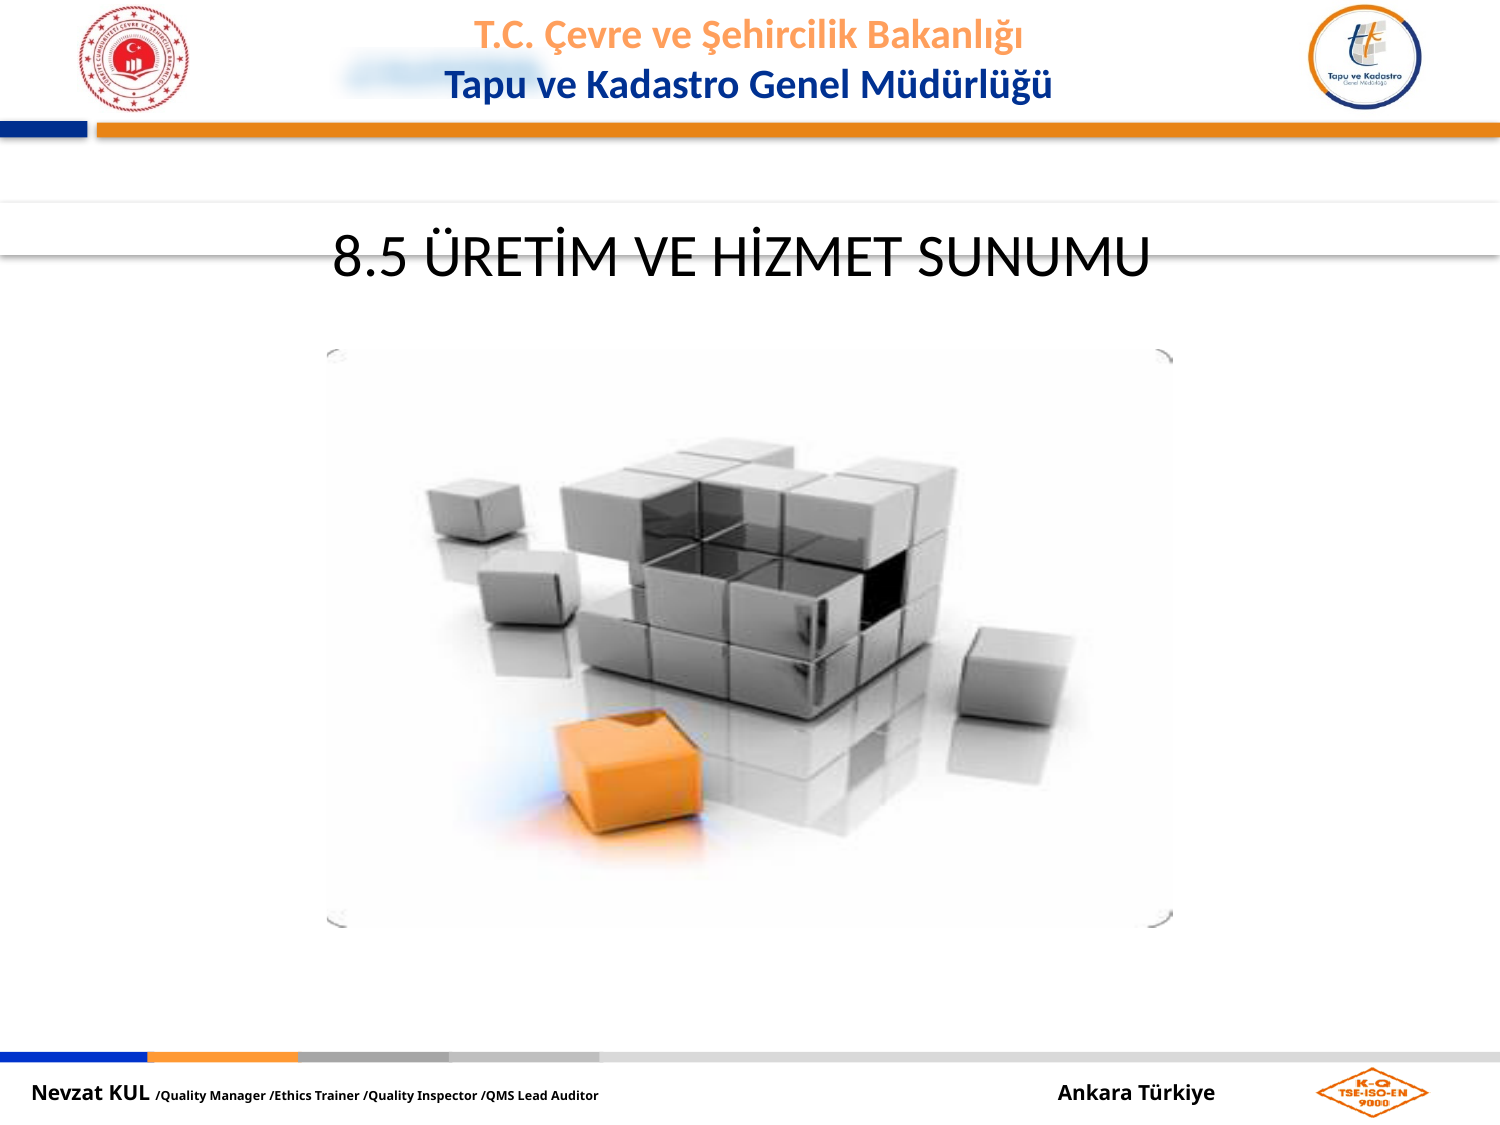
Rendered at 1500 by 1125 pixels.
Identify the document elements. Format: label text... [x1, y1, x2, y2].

text_box [326, 349, 1173, 928]
picture [1299, 0, 1430, 118]
title 8.5 ÜRETİM VE HİZMET SUNUMU [330, 215, 1169, 404]
picture [77, 4, 190, 113]
picture [1315, 1067, 1431, 1118]
